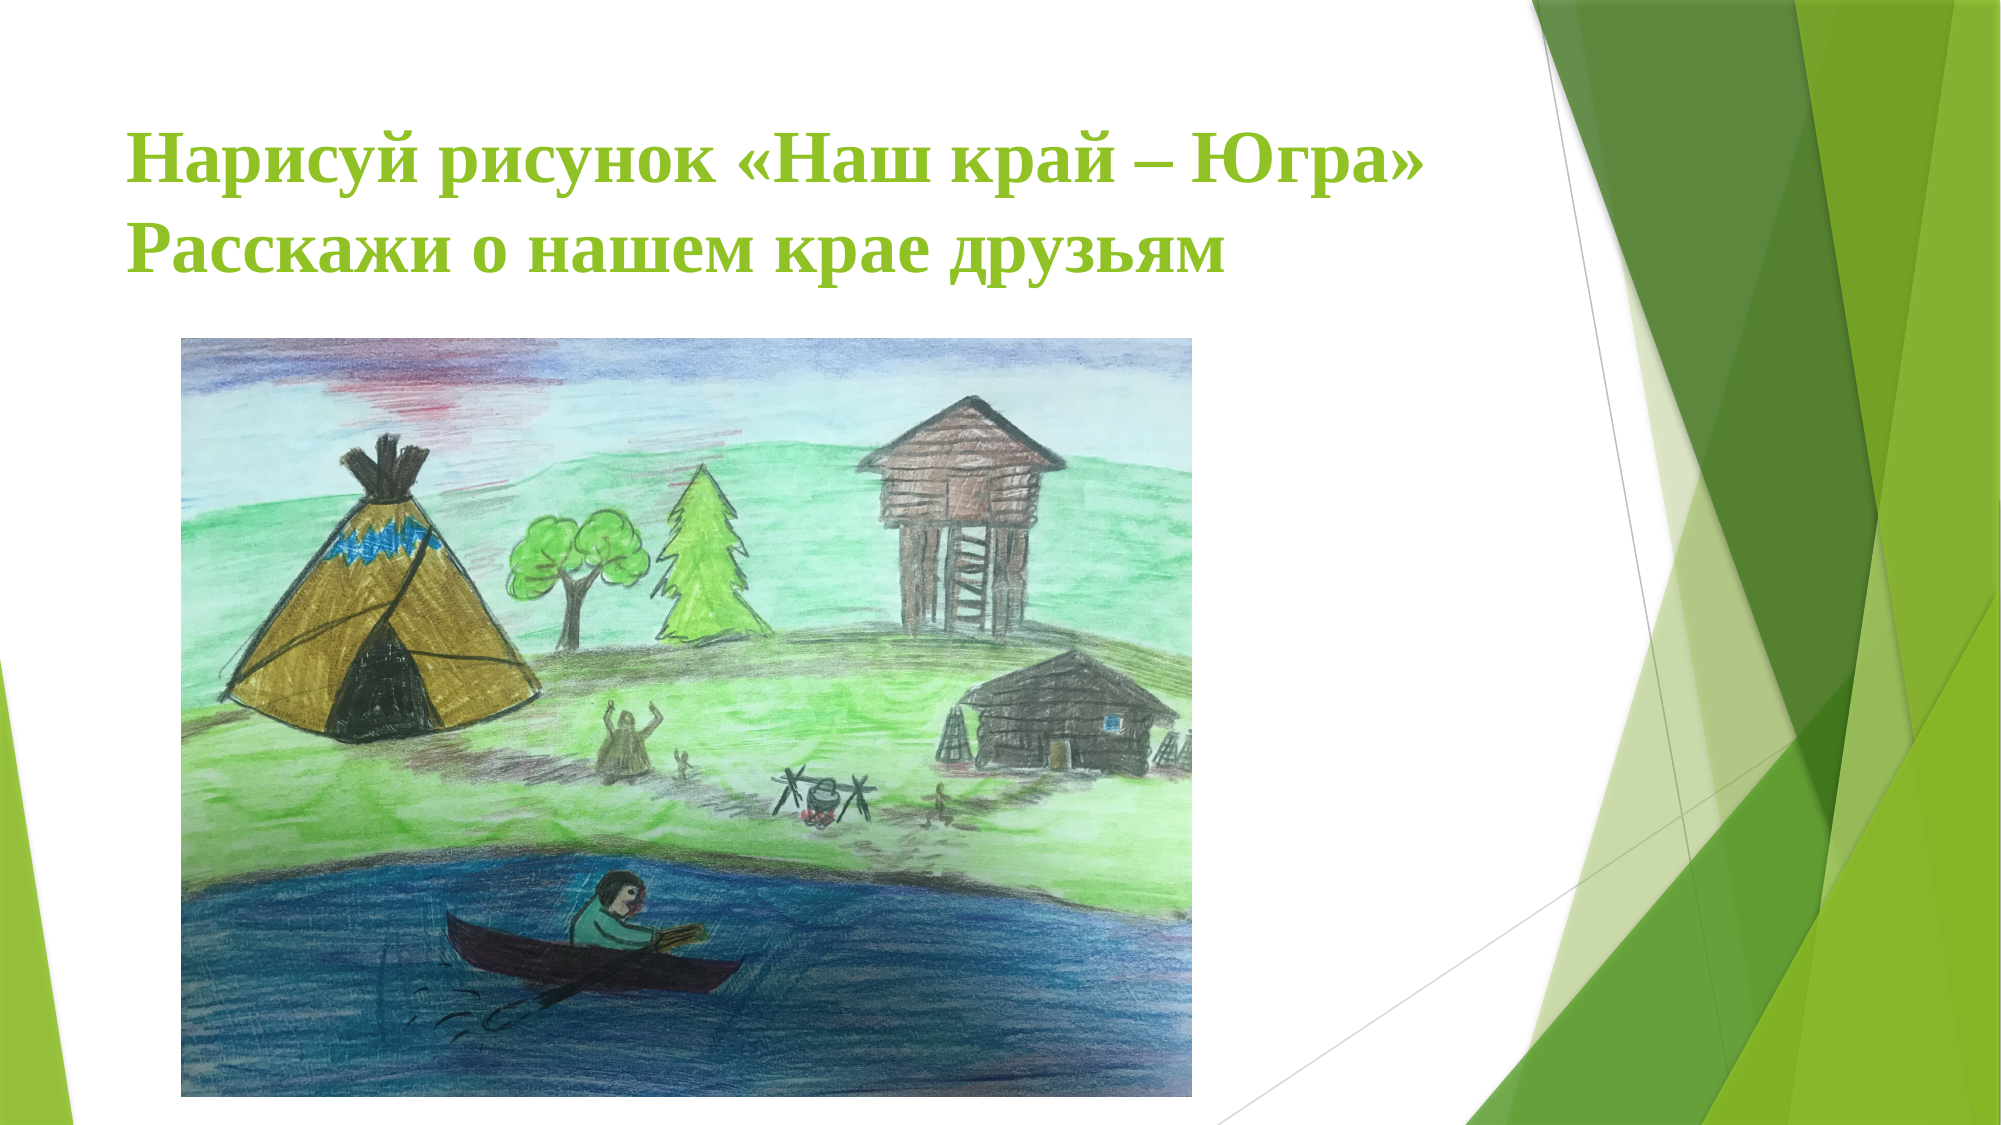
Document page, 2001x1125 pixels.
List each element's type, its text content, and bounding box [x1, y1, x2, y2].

picture [181, 338, 1193, 1097]
title Нарисуй рисунок «Наш край – Югра» Расскажи о нашем крае друзьям [111, 99, 1522, 317]
